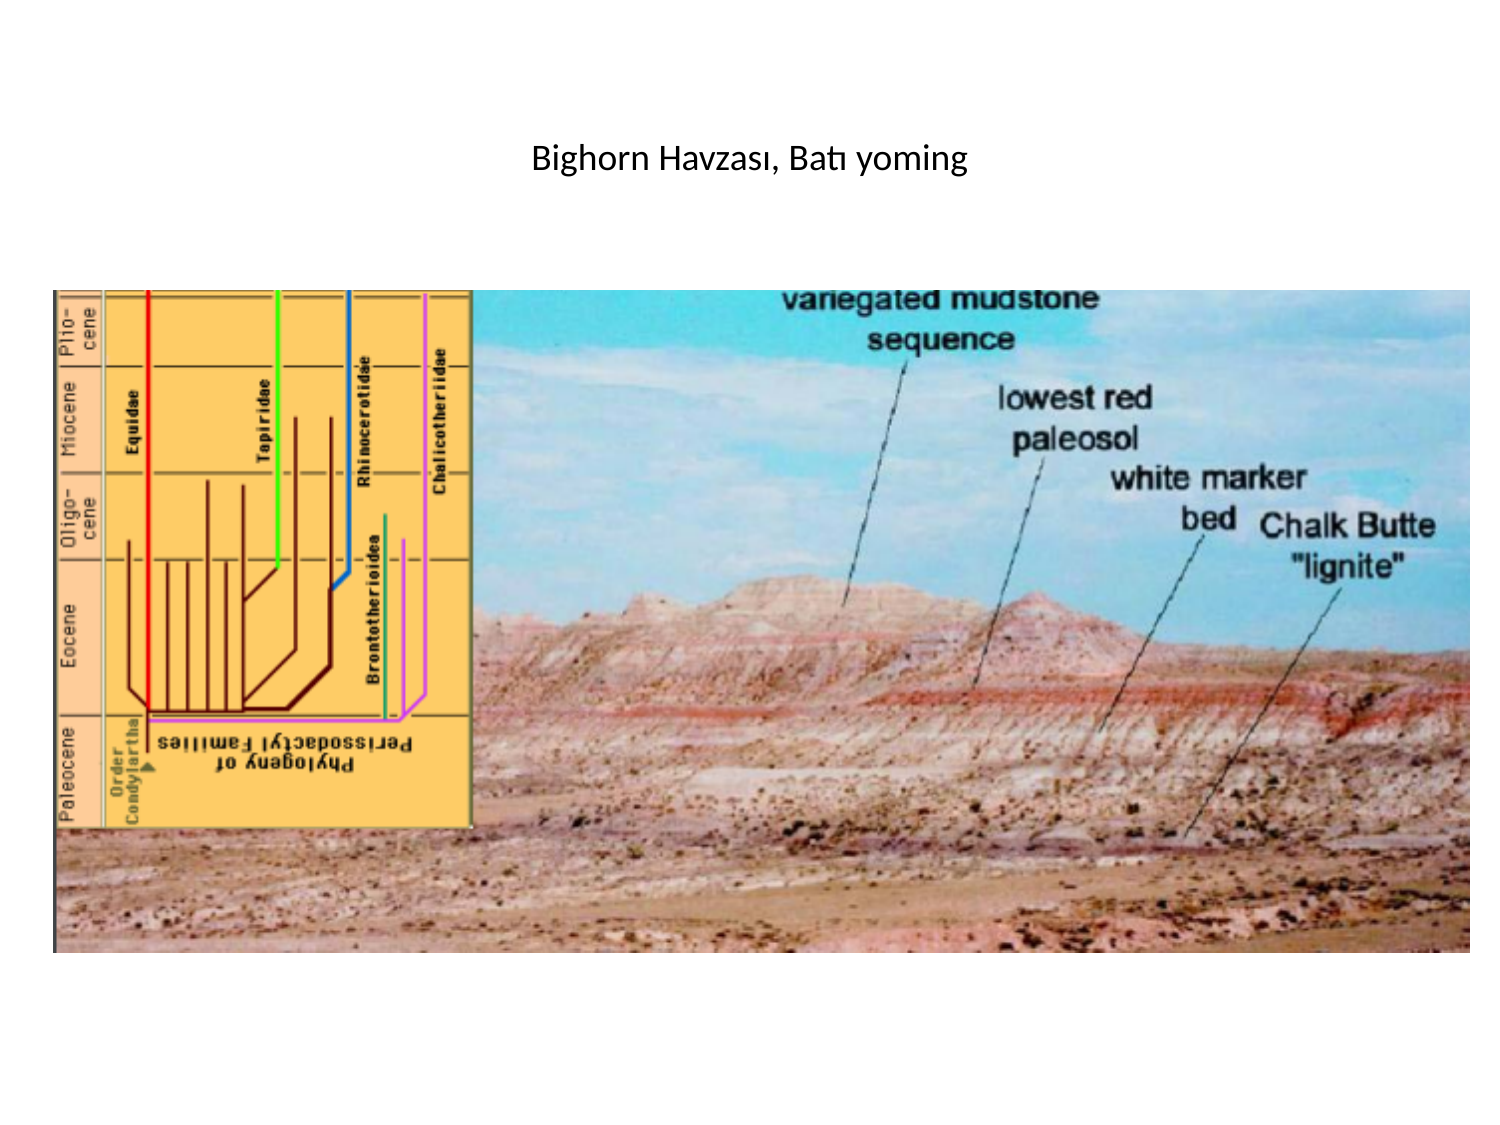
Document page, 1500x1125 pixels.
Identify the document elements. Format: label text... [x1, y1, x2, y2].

text_box Bighorn Havzası, Batı yoming [516, 125, 984, 186]
picture [52, 290, 1470, 953]
